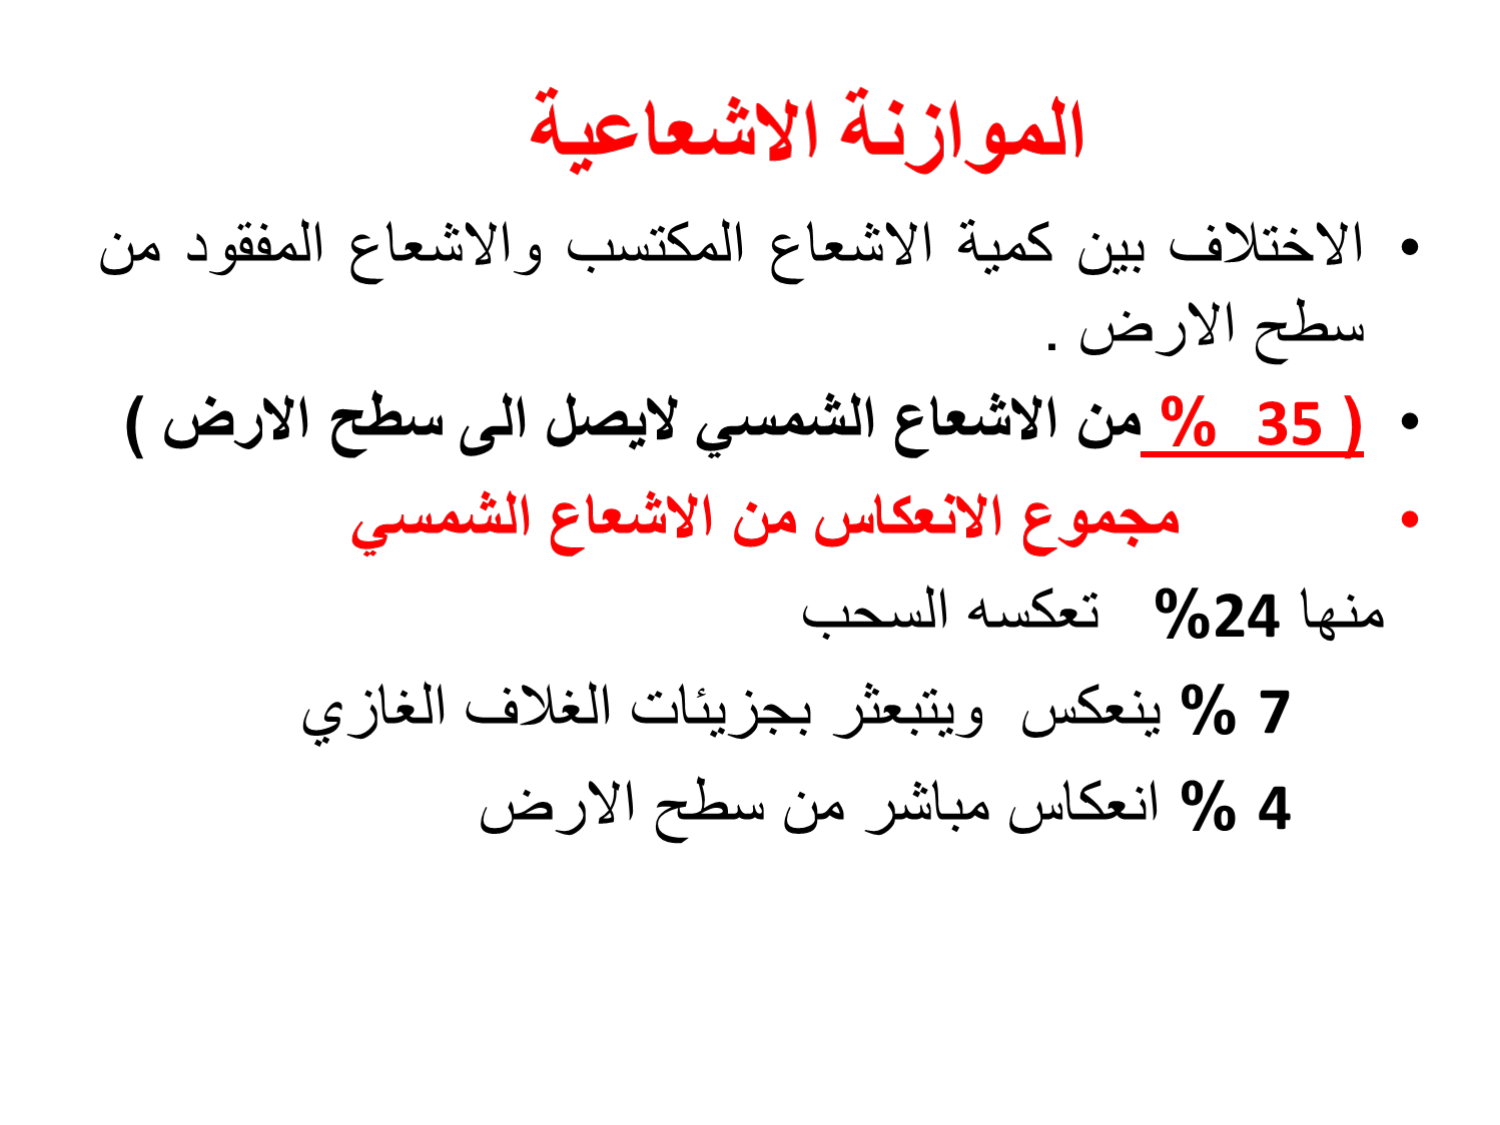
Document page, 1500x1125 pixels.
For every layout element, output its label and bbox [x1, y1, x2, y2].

picture [40, 42, 1463, 941]
